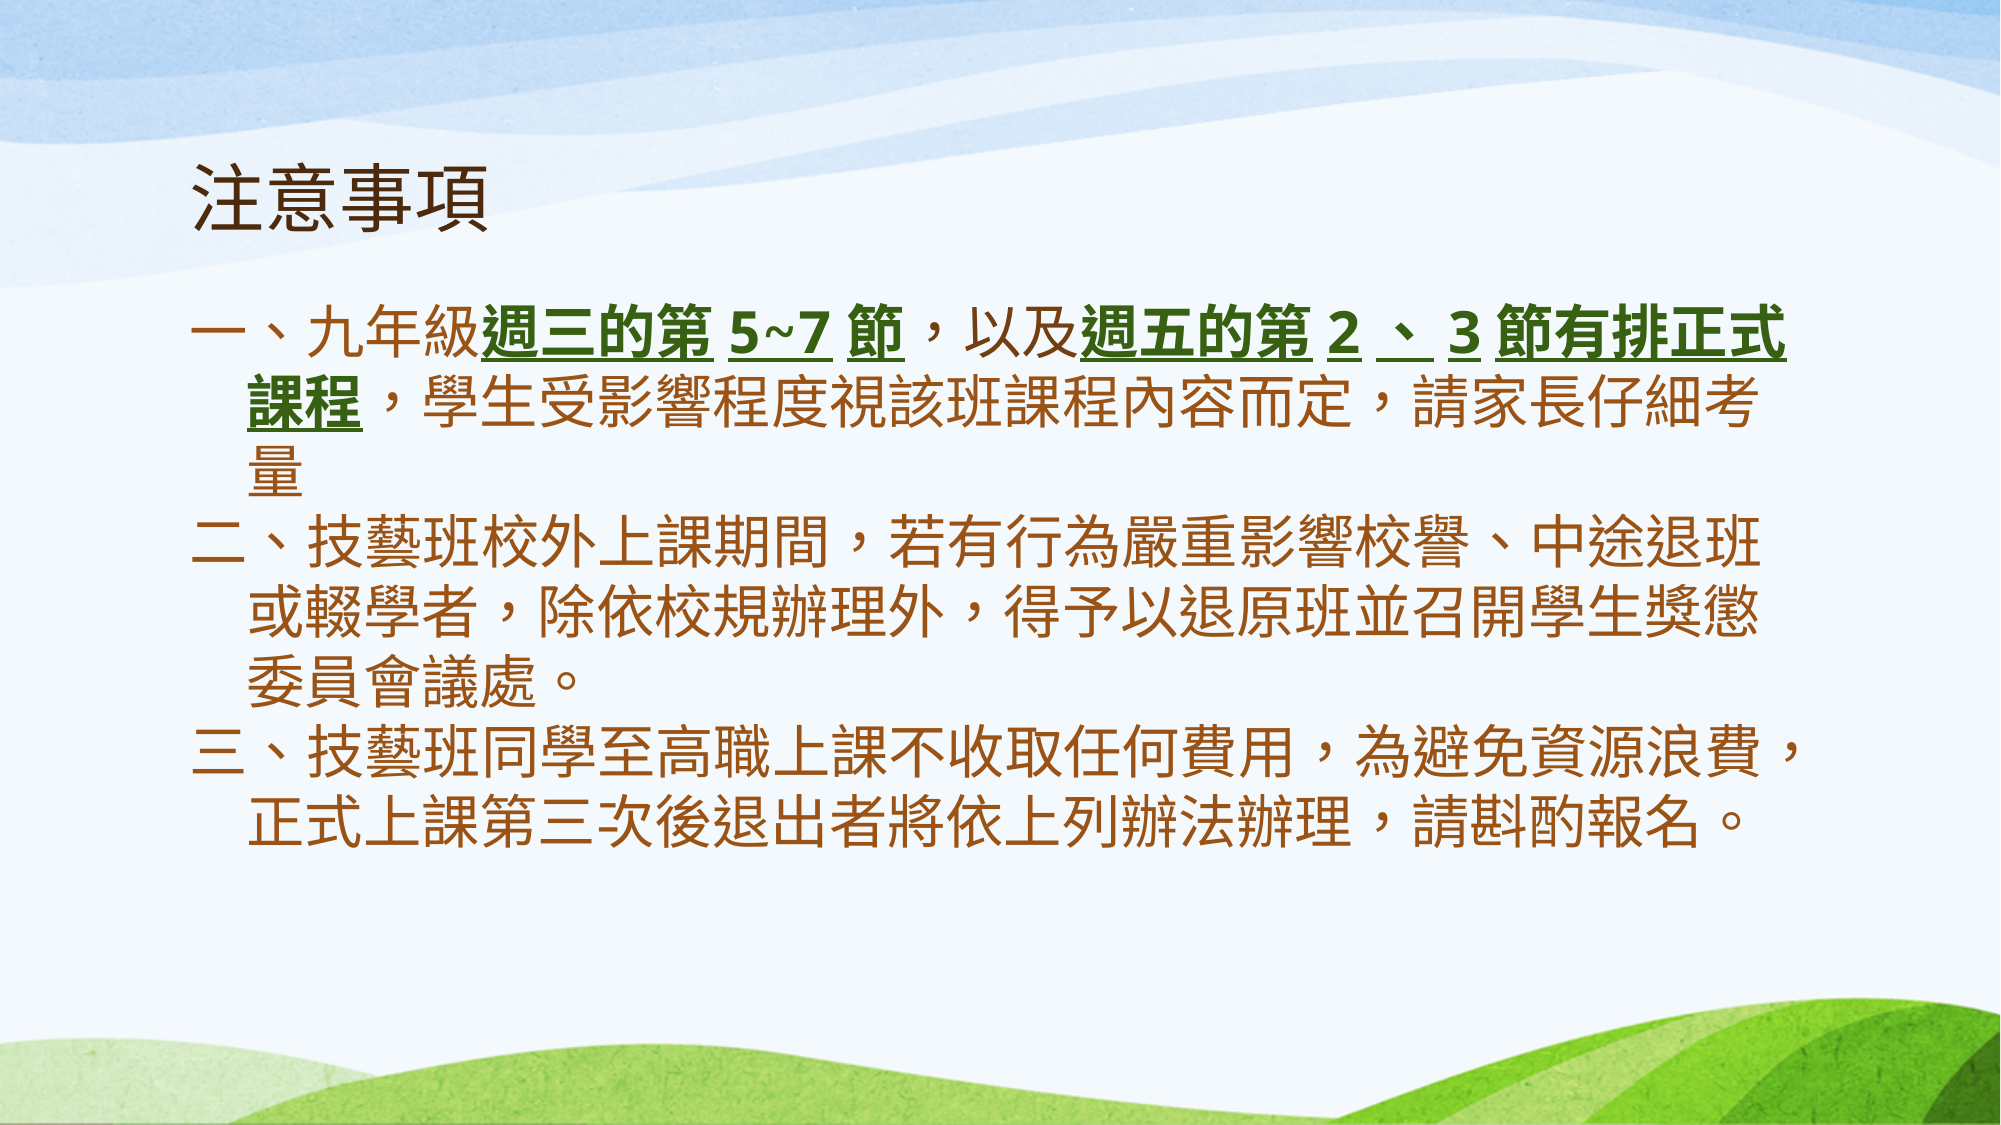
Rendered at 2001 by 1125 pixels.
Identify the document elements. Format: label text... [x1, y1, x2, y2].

picture [0, 0, 2001, 1125]
title 注意事項 [174, 50, 1825, 250]
list 一、九年級週三的第5~7節，以及週五的第2、3節有排正式課程，學生受影響程度視該班課程內容而定，請家長仔細考量 二、技藝班校外上課期間，若有行為嚴重影響校譽、中途退班或輟學者，除依校規辦理外，得予以退原班並召開學生獎懲委員會議處。 三、技藝班同學至高職上課不收取任何費用，為避免資源浪費，正式上課第三次後退出者將依上列辦法辦理，請斟酌報名。 [174, 287, 1825, 982]
